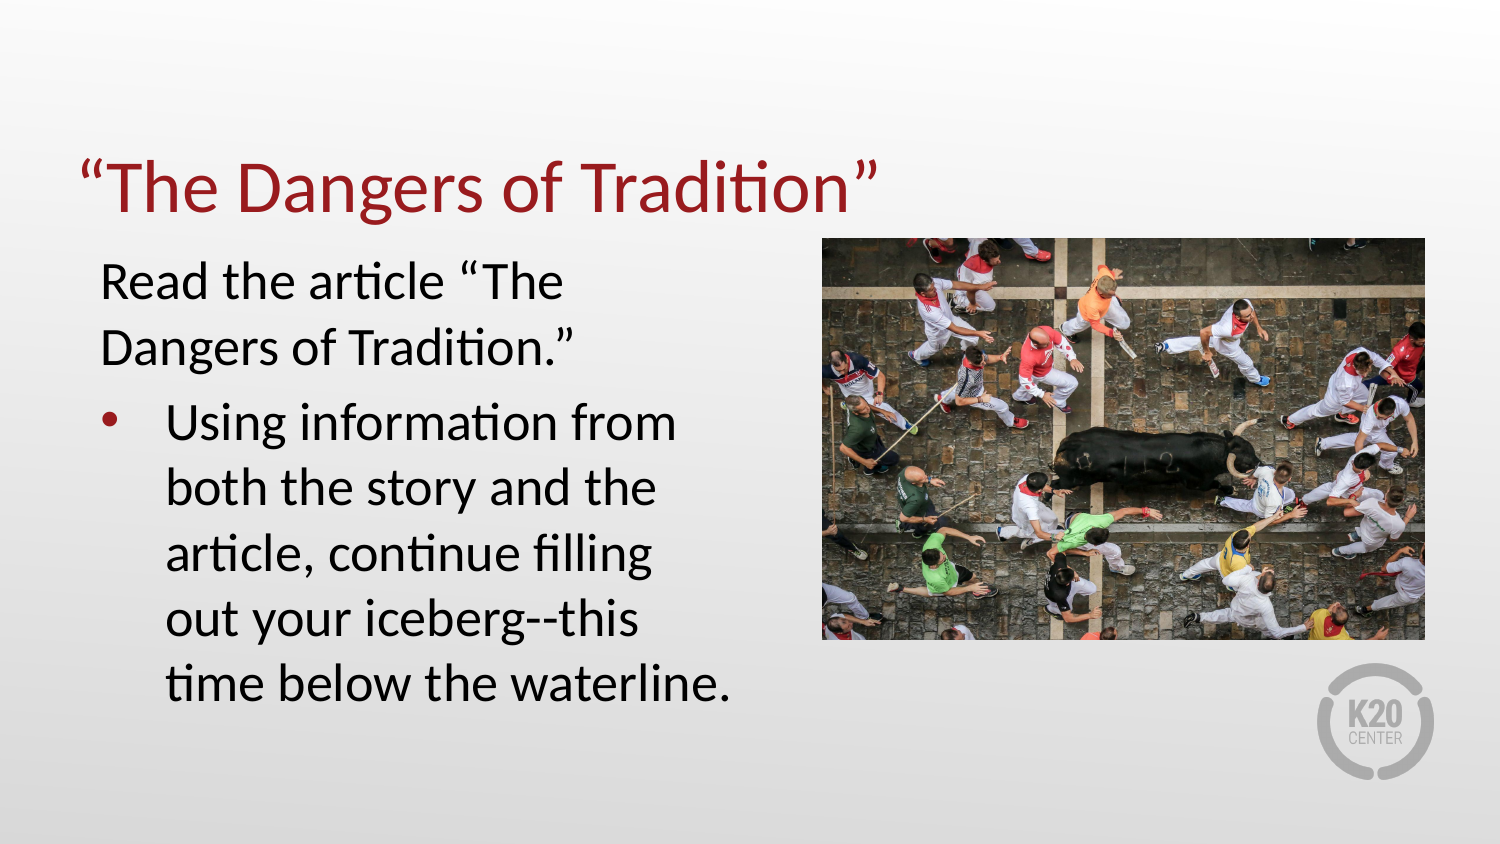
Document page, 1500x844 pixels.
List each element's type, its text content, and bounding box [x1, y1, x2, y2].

picture [1300, 646, 1451, 797]
picture [821, 237, 1426, 640]
title “The Dangers of Tradition” [75, 86, 1425, 228]
list Read the article “The Dangers of Tradition.” Using information from both the story and the article, continue filling out your iceberg--this time below the waterline. [75, 238, 750, 779]
